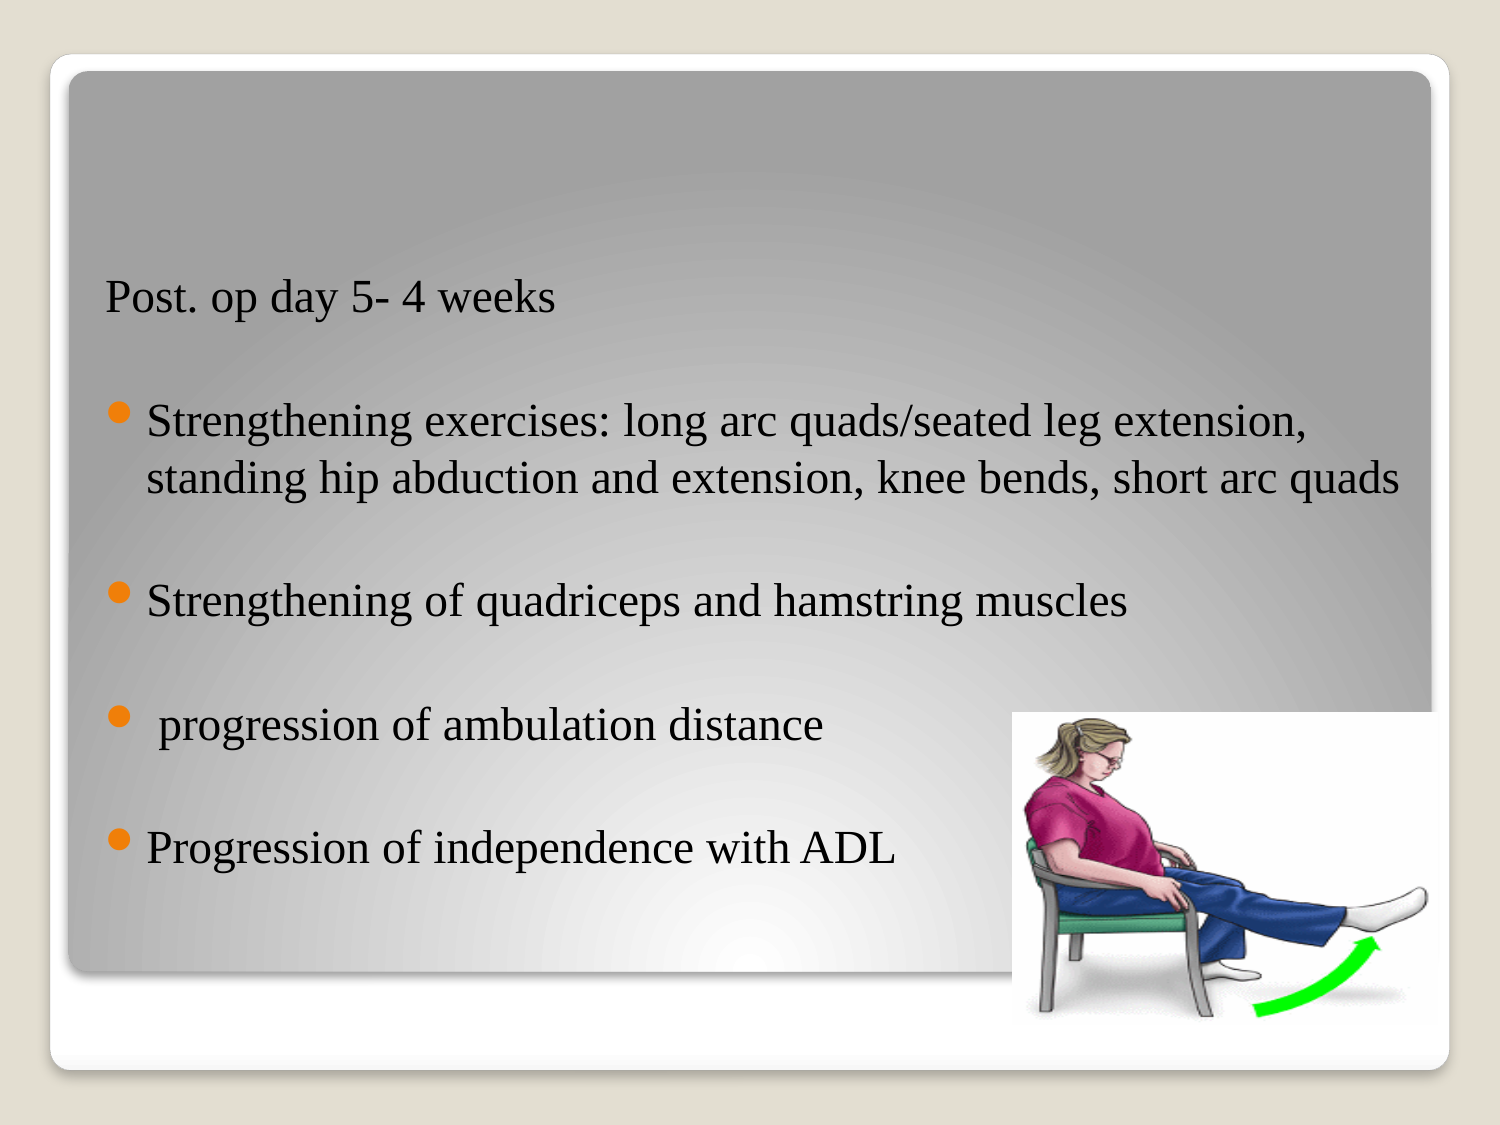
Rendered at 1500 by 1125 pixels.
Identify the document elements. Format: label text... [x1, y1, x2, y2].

list Post. op day 5- 4 weeks Strengthening exercises: long arc quads/seated leg extension, standing hip abduction and extension, knee bends, short arc quads Strengthening of quadriceps and hamstring muscles progression of ambulation distance Progression of independence with ADL [75, 249, 1418, 937]
picture [1012, 712, 1438, 1026]
